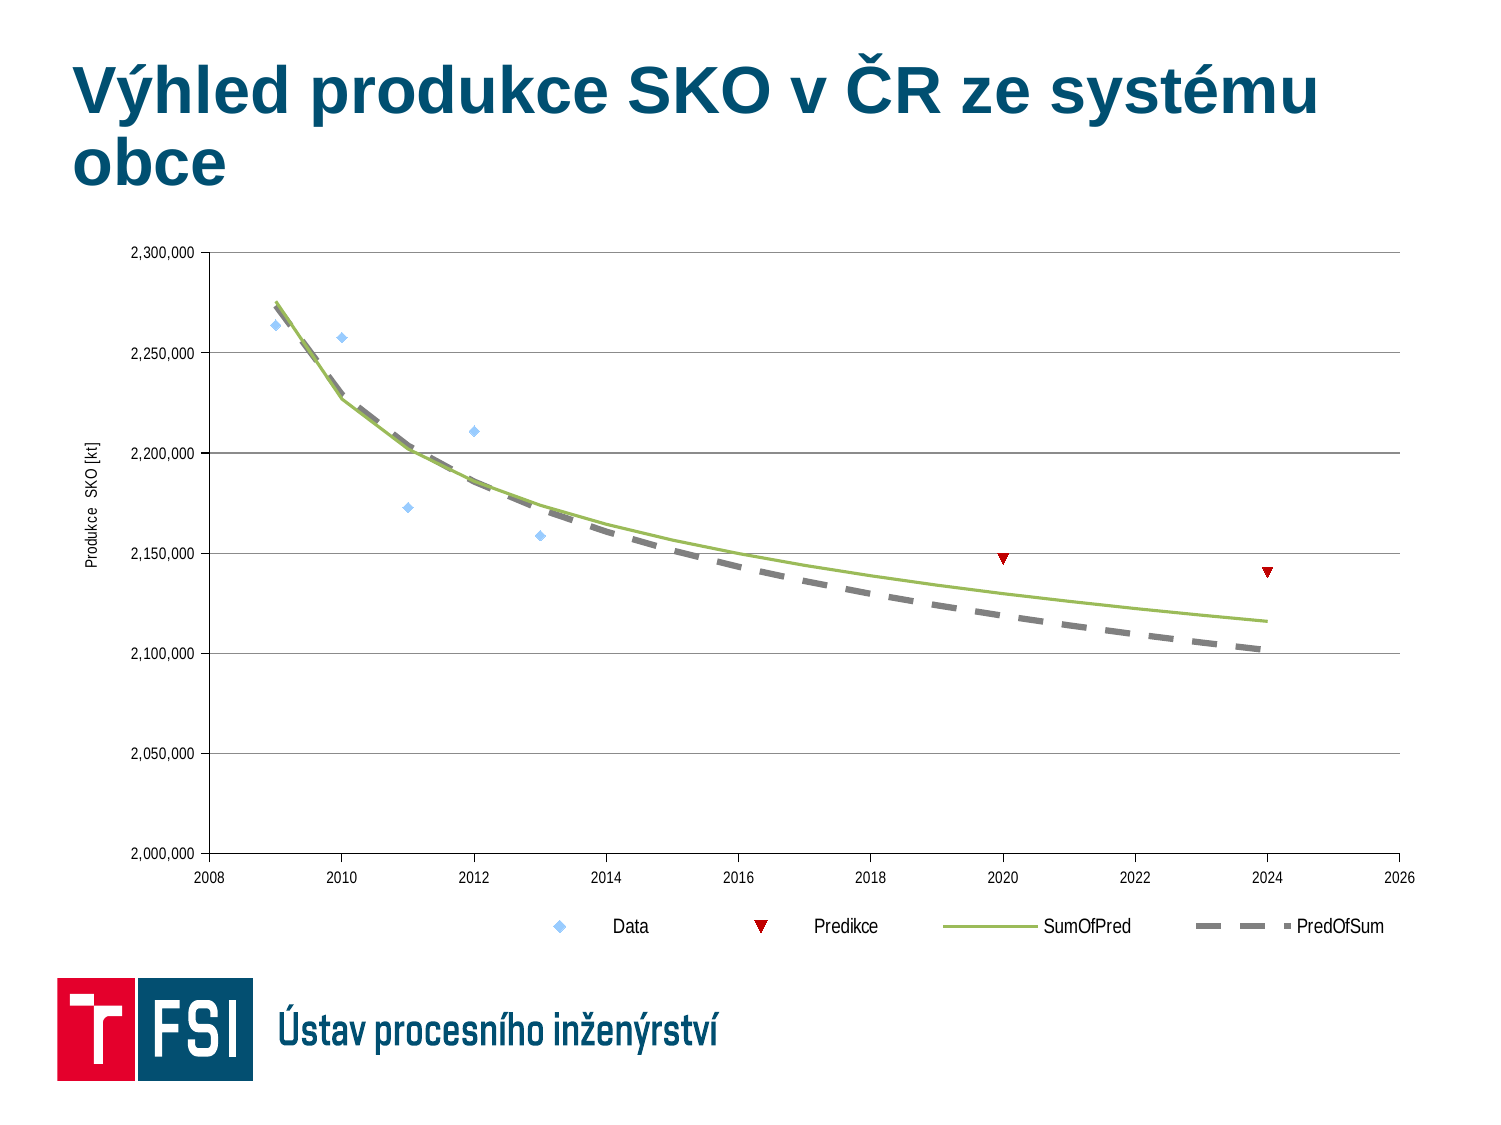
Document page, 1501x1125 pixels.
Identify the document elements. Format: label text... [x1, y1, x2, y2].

chart [57, 237, 1443, 954]
title Výhled produkce SKO v ČR ze systému obce [57, 28, 1443, 227]
